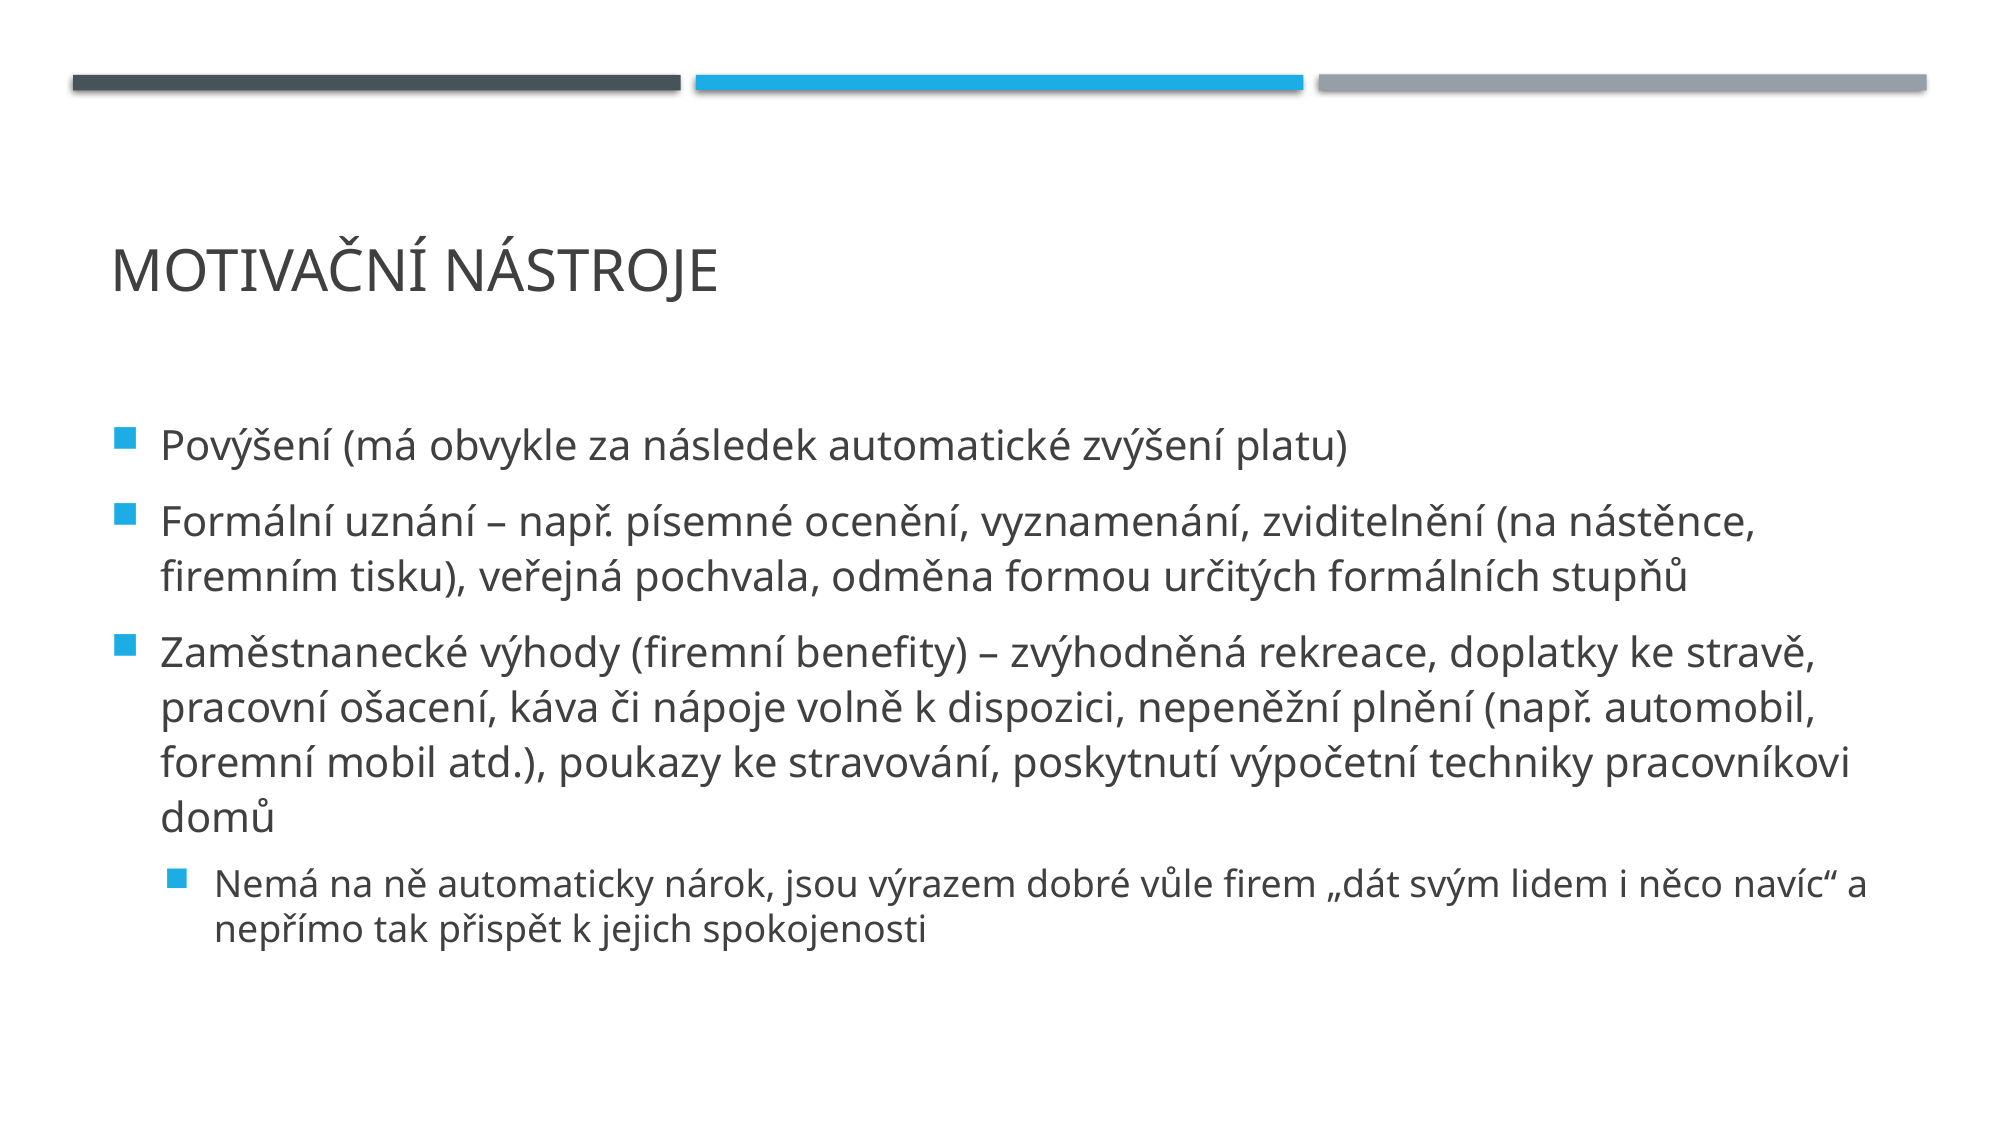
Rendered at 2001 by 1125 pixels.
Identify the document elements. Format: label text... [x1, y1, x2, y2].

title Motivační nástroje [95, 115, 1905, 311]
list Povýšení (má obvykle za následek automatické zvýšení platu) Formální uznání – např. písemné ocenění, vyznamenání, zviditelnění (na nástěnce, firemním tisku), veřejná pochvala, odměna formou určitých formálních stupňů Zaměstnanecké výhody (firemní benefity) – zvýhodněná rekreace, doplatky ke stravě, pracovní ošacení, káva či nápoje volně k dispozici, nepeněžní plnění (např. automobil, foremní mobil atd.), poukazy ke stravování, poskytnutí výpočetní techniky pracovníkovi domů Nemá na ně automaticky nárok, jsou výrazem dobré vůle firem „dát svým lidem i něco navíc“ a nepřímo tak přispět k jejich spokojenosti [95, 383, 1905, 981]
